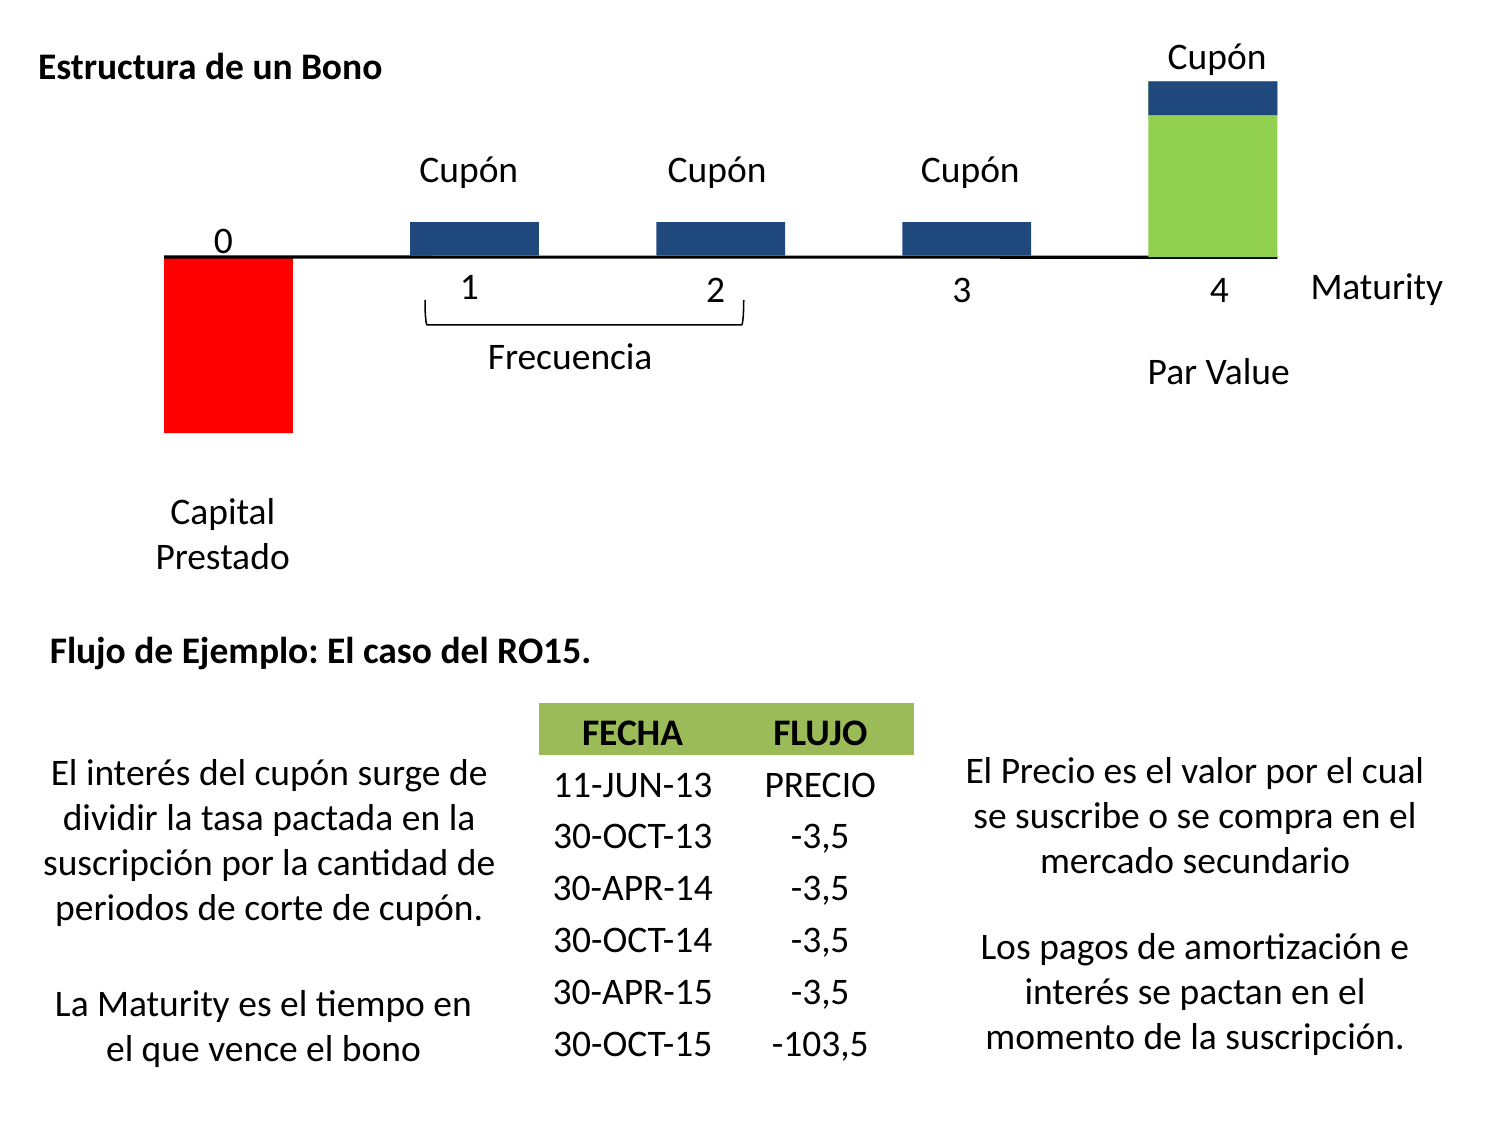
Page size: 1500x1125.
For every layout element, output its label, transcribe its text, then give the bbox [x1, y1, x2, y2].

text_box [162, 262, 295, 435]
text_box Frecuencia [453, 324, 688, 385]
text_box Flujo de Ejemplo: El caso del RO15. [35, 618, 786, 679]
text_box [424, 299, 745, 326]
text_box 2 [691, 265, 739, 299]
table_cell 30-Oct-13 [539, 807, 727, 858]
table_cell 30-Apr-15 [539, 962, 727, 1014]
table_header Fecha [539, 703, 727, 755]
table_header Flujo [727, 703, 914, 755]
table_cell -3,5 [727, 807, 914, 858]
text_box Cupón [600, 137, 835, 198]
text_box Estructura de un Bono [23, 34, 516, 95]
text_box Los pagos de amortización e interés se pactan en el momento de la suscripción. [949, 914, 1442, 1065]
text_box El Precio es el valor por el cual se suscribe o se compra en el mercado secundario [949, 739, 1442, 889]
table_cell -3,5 [727, 910, 914, 962]
table_cell Precio [727, 755, 914, 807]
text_box 0 [199, 208, 246, 255]
table_cell 30-Apr-14 [539, 858, 727, 910]
text_box [408, 220, 541, 255]
text_box La Maturity es el tiempo en el que vence el bono [35, 972, 493, 1077]
table_cell -3,5 [727, 858, 914, 910]
table_cell 11-Jun-13 [539, 755, 727, 807]
text_box Cupón [1100, 24, 1335, 85]
text_box 4 [1195, 265, 1243, 317]
text_box El interés del cupón surge de dividir la tasa pactada en la suscripción por la cantidad de periodos de corte de cupón. [23, 740, 516, 936]
text_box [1146, 117, 1279, 259]
text_box [900, 220, 1033, 255]
text_box Cupón [351, 137, 586, 198]
table_cell -103,5 [727, 1014, 914, 1066]
text_box [1146, 85, 1279, 117]
table_cell 30-Oct-15 [539, 1014, 727, 1066]
table_cell -3,5 [727, 962, 914, 1014]
text_box Cupón [853, 137, 1088, 198]
text_box Par Value [1101, 339, 1336, 399]
text_box 3 [937, 265, 985, 317]
text_box [654, 220, 787, 255]
text_box 1 [445, 265, 493, 299]
table_cell 30-Oct-14 [539, 910, 727, 962]
text_box Maturity [1289, 255, 1465, 315]
text_box Capital Prestado [105, 479, 340, 585]
